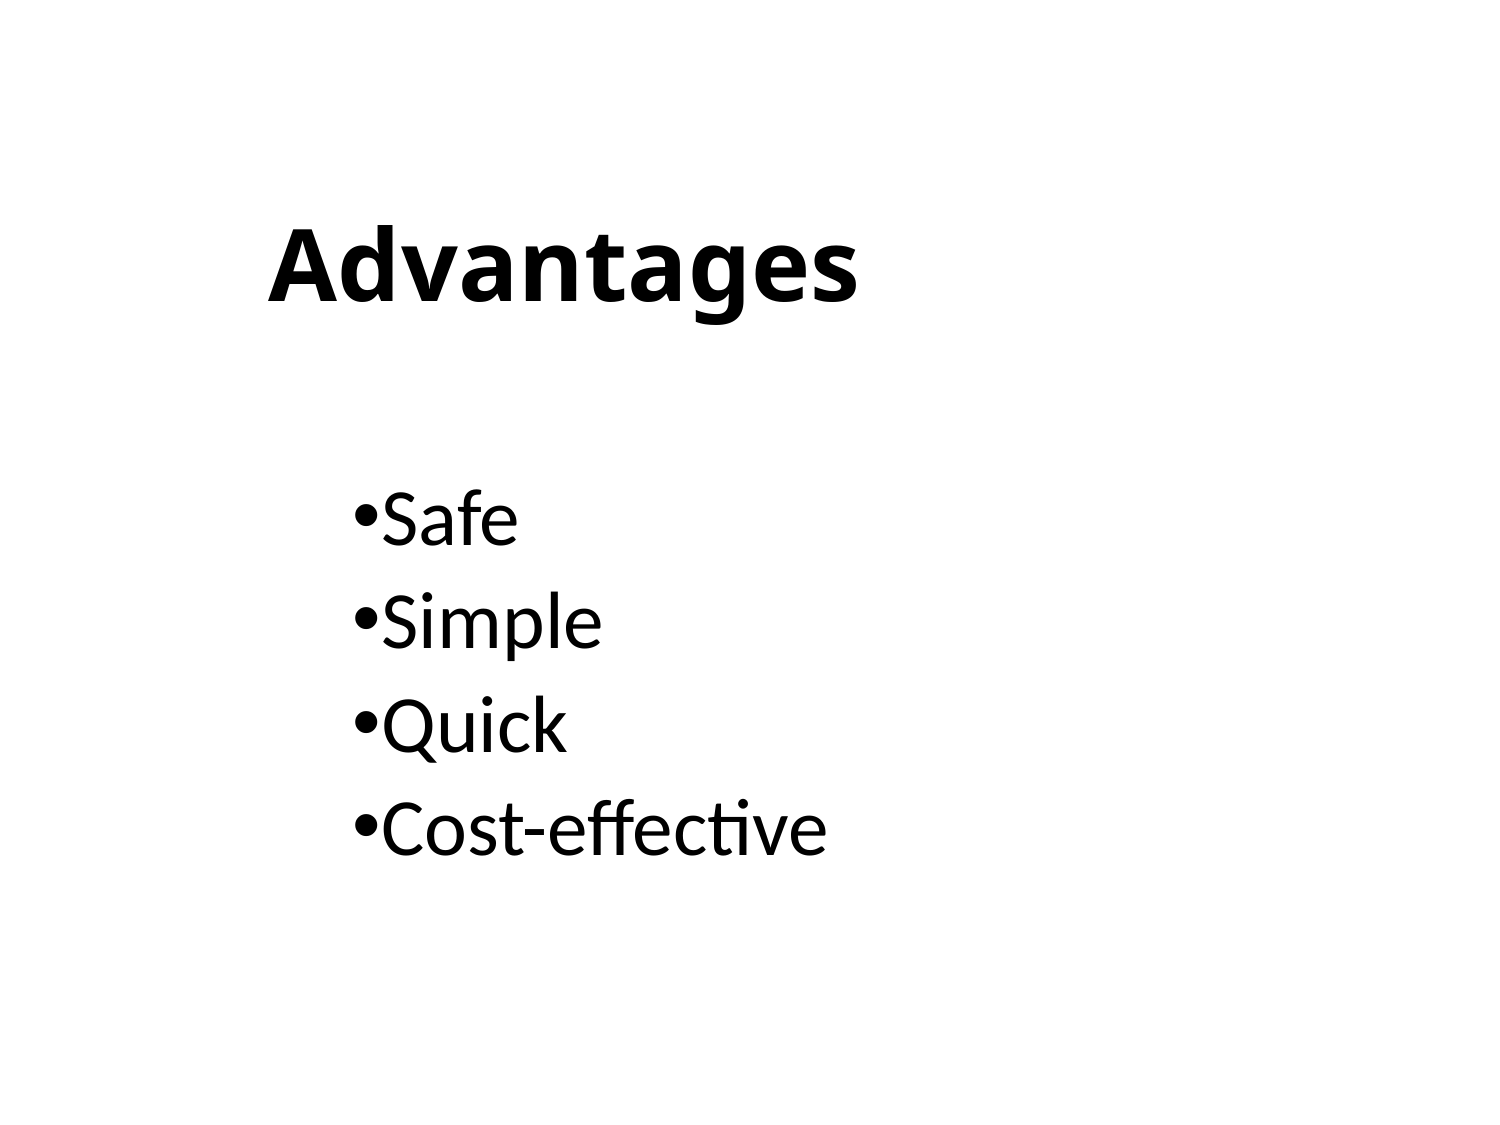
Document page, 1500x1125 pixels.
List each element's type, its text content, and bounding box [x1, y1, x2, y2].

list Safe Simple Quick Cost-effective [337, 468, 1162, 941]
title Advantages [253, 160, 1019, 379]
